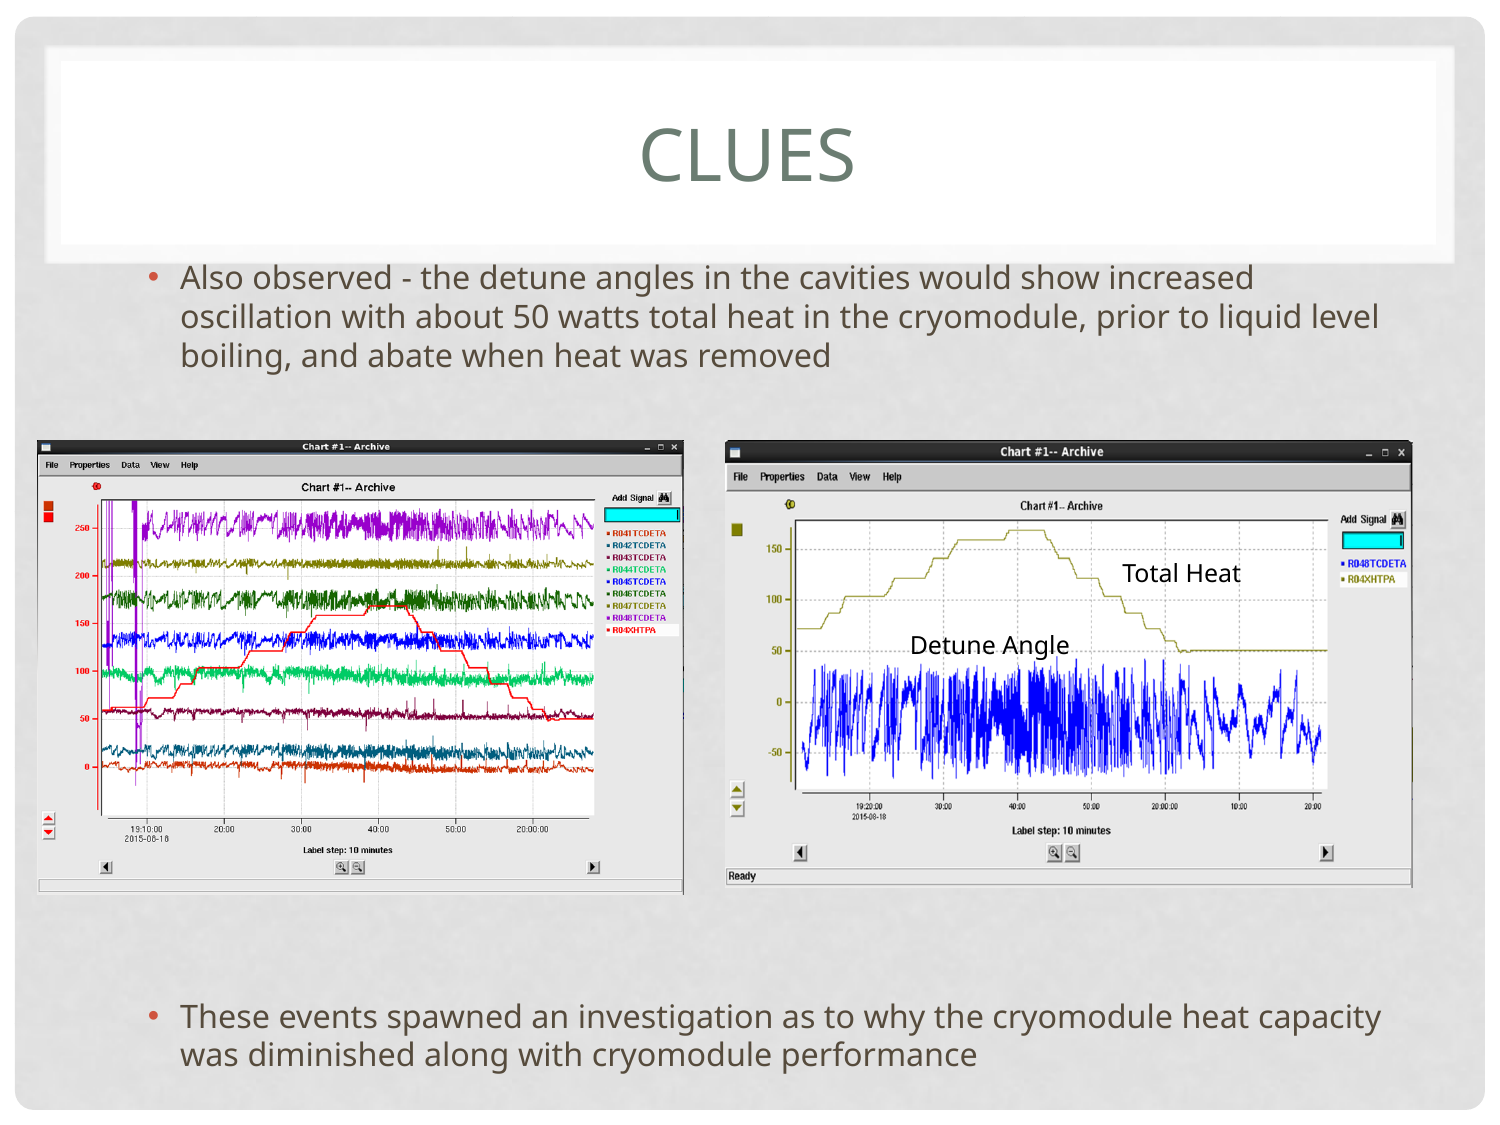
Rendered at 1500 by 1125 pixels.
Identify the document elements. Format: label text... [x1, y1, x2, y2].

picture [37, 440, 684, 896]
title Clues [69, 66, 1425, 238]
picture [724, 440, 1413, 888]
list Also observed - the detune angles in the cavities would show increased oscillation with about 50 watts total heat in the cryomodule, prior to liquid level boiling, and abate when heat was removed These events spawned an investigation as to why the cryomodule heat capacity was diminished along with cryomodule performance [75, 249, 1425, 1088]
